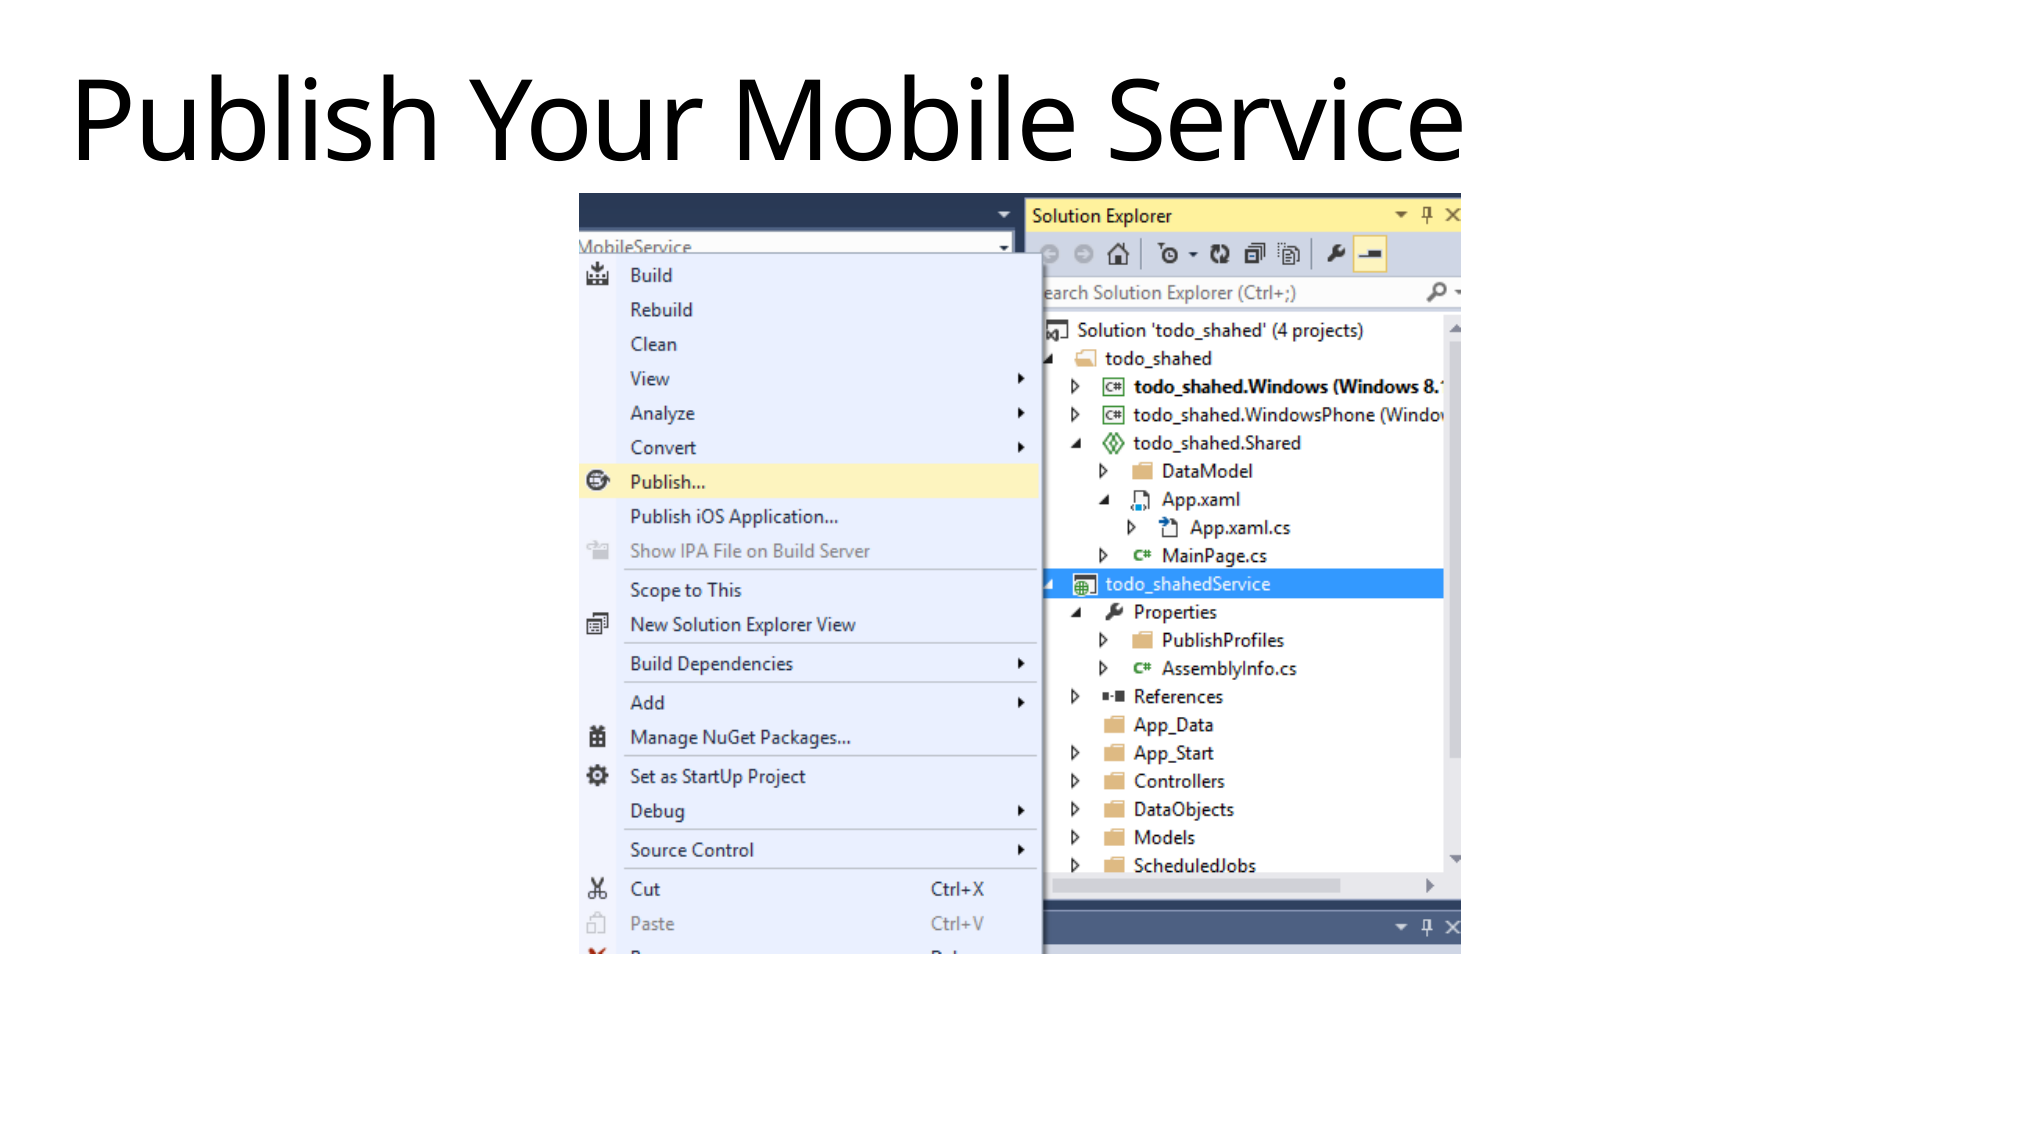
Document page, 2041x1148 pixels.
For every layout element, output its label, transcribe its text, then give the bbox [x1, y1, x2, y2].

picture [579, 193, 1461, 954]
title Publish Your Mobile Service [45, 48, 1996, 199]
